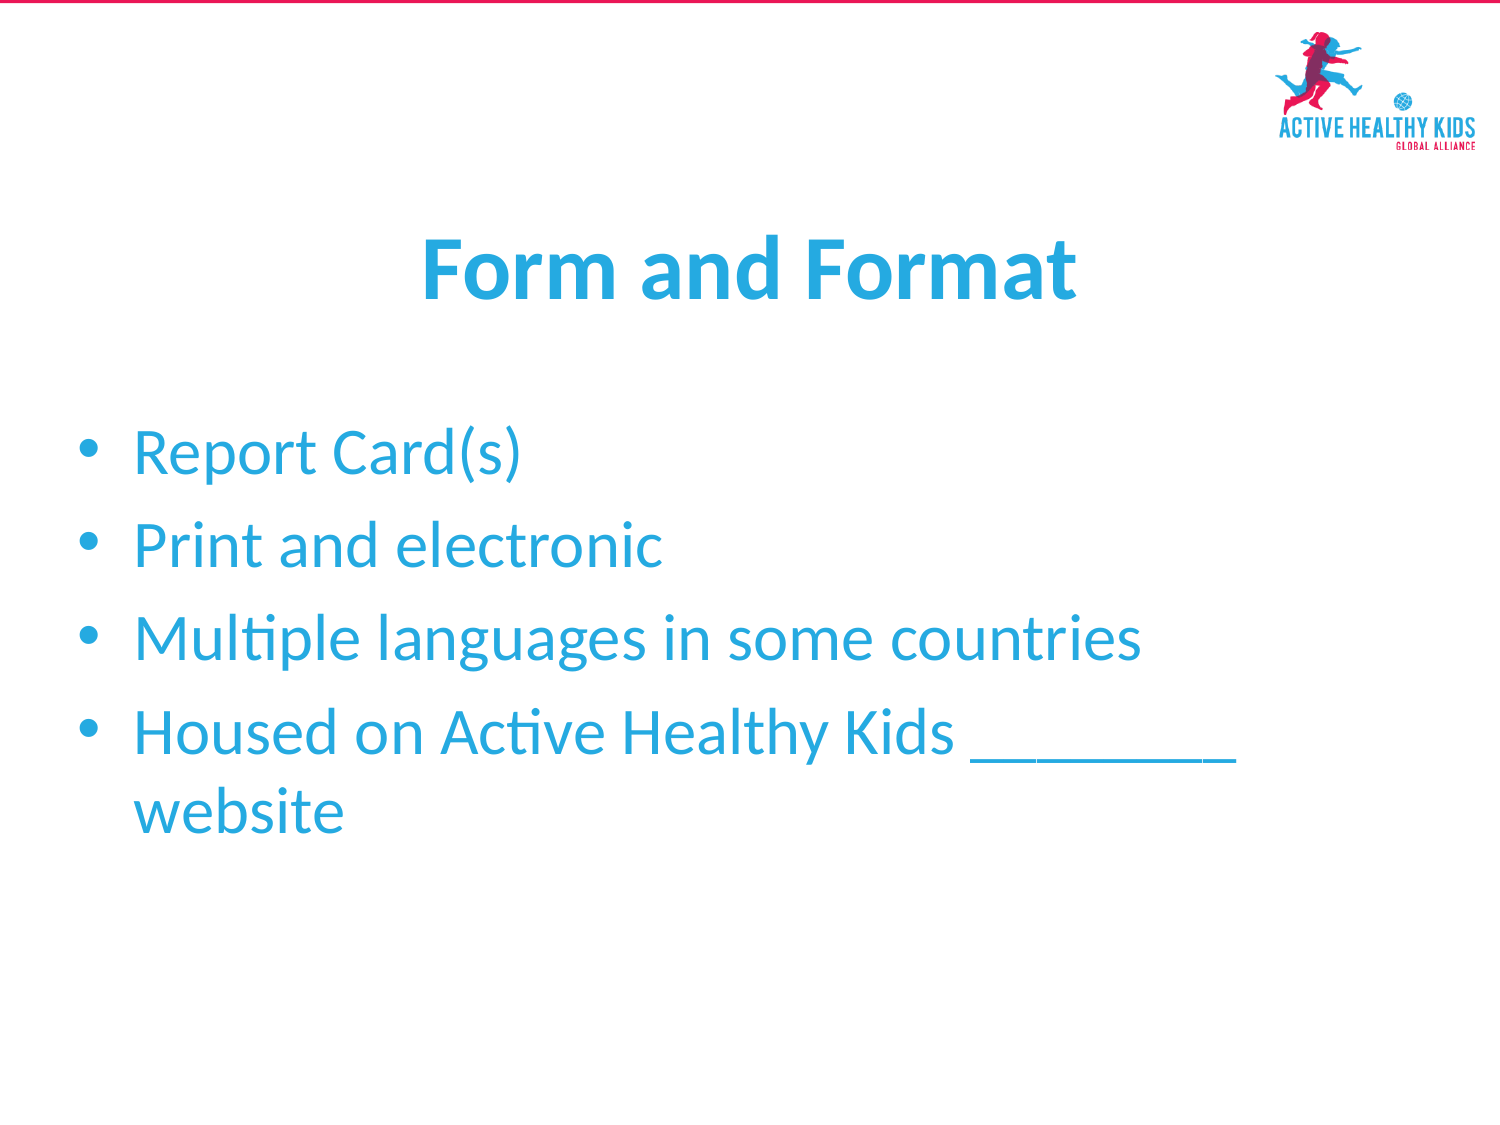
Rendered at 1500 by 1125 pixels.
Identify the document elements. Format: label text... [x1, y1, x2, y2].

title Form and Format [112, 212, 1388, 313]
list Report Card(s) Print and electronic Multiple languages in some countries Housed on Active Healthy Kids ________ website [62, 399, 1450, 950]
picture [1275, 32, 1475, 150]
